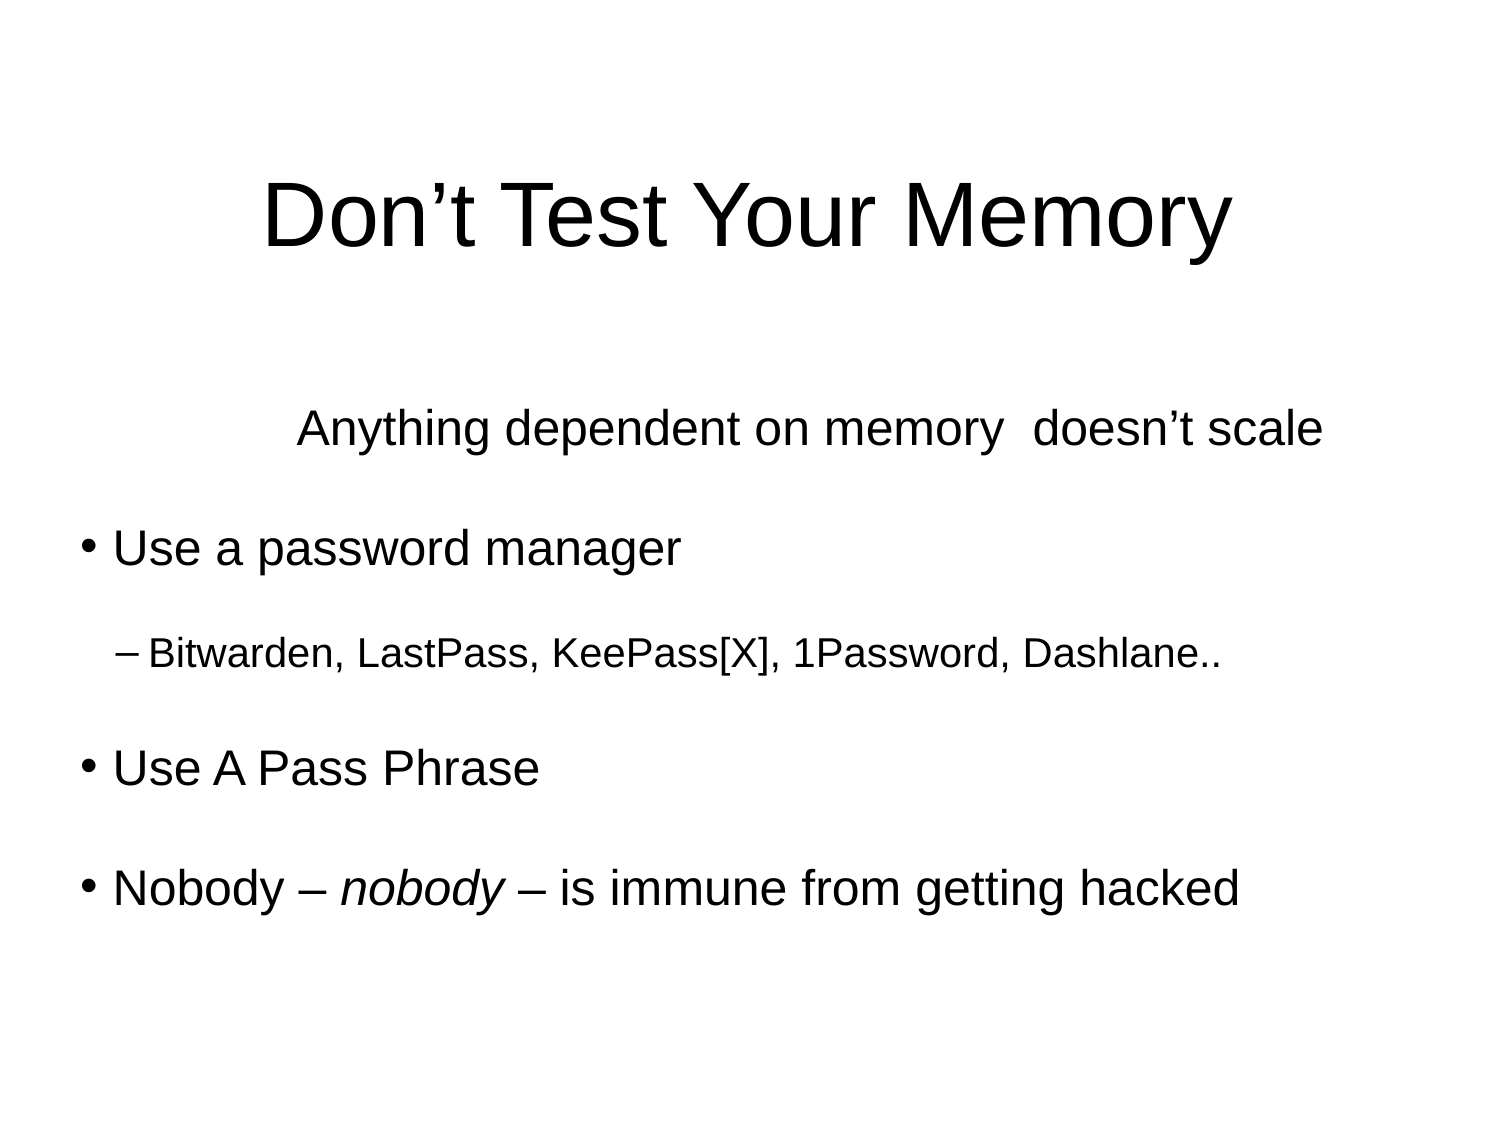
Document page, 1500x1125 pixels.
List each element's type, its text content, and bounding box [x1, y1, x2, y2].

text_box Anything dependent on memory doesn’t scale Use a password manager Bitwarden, LastPass, KeePass[X], 1Password, Dashlane.. Use A Pass Phrase Nobody – nobody – is immune from getting hacked [62, 328, 1409, 1125]
text_box Don’t Test Your Memory [74, 134, 1422, 285]
